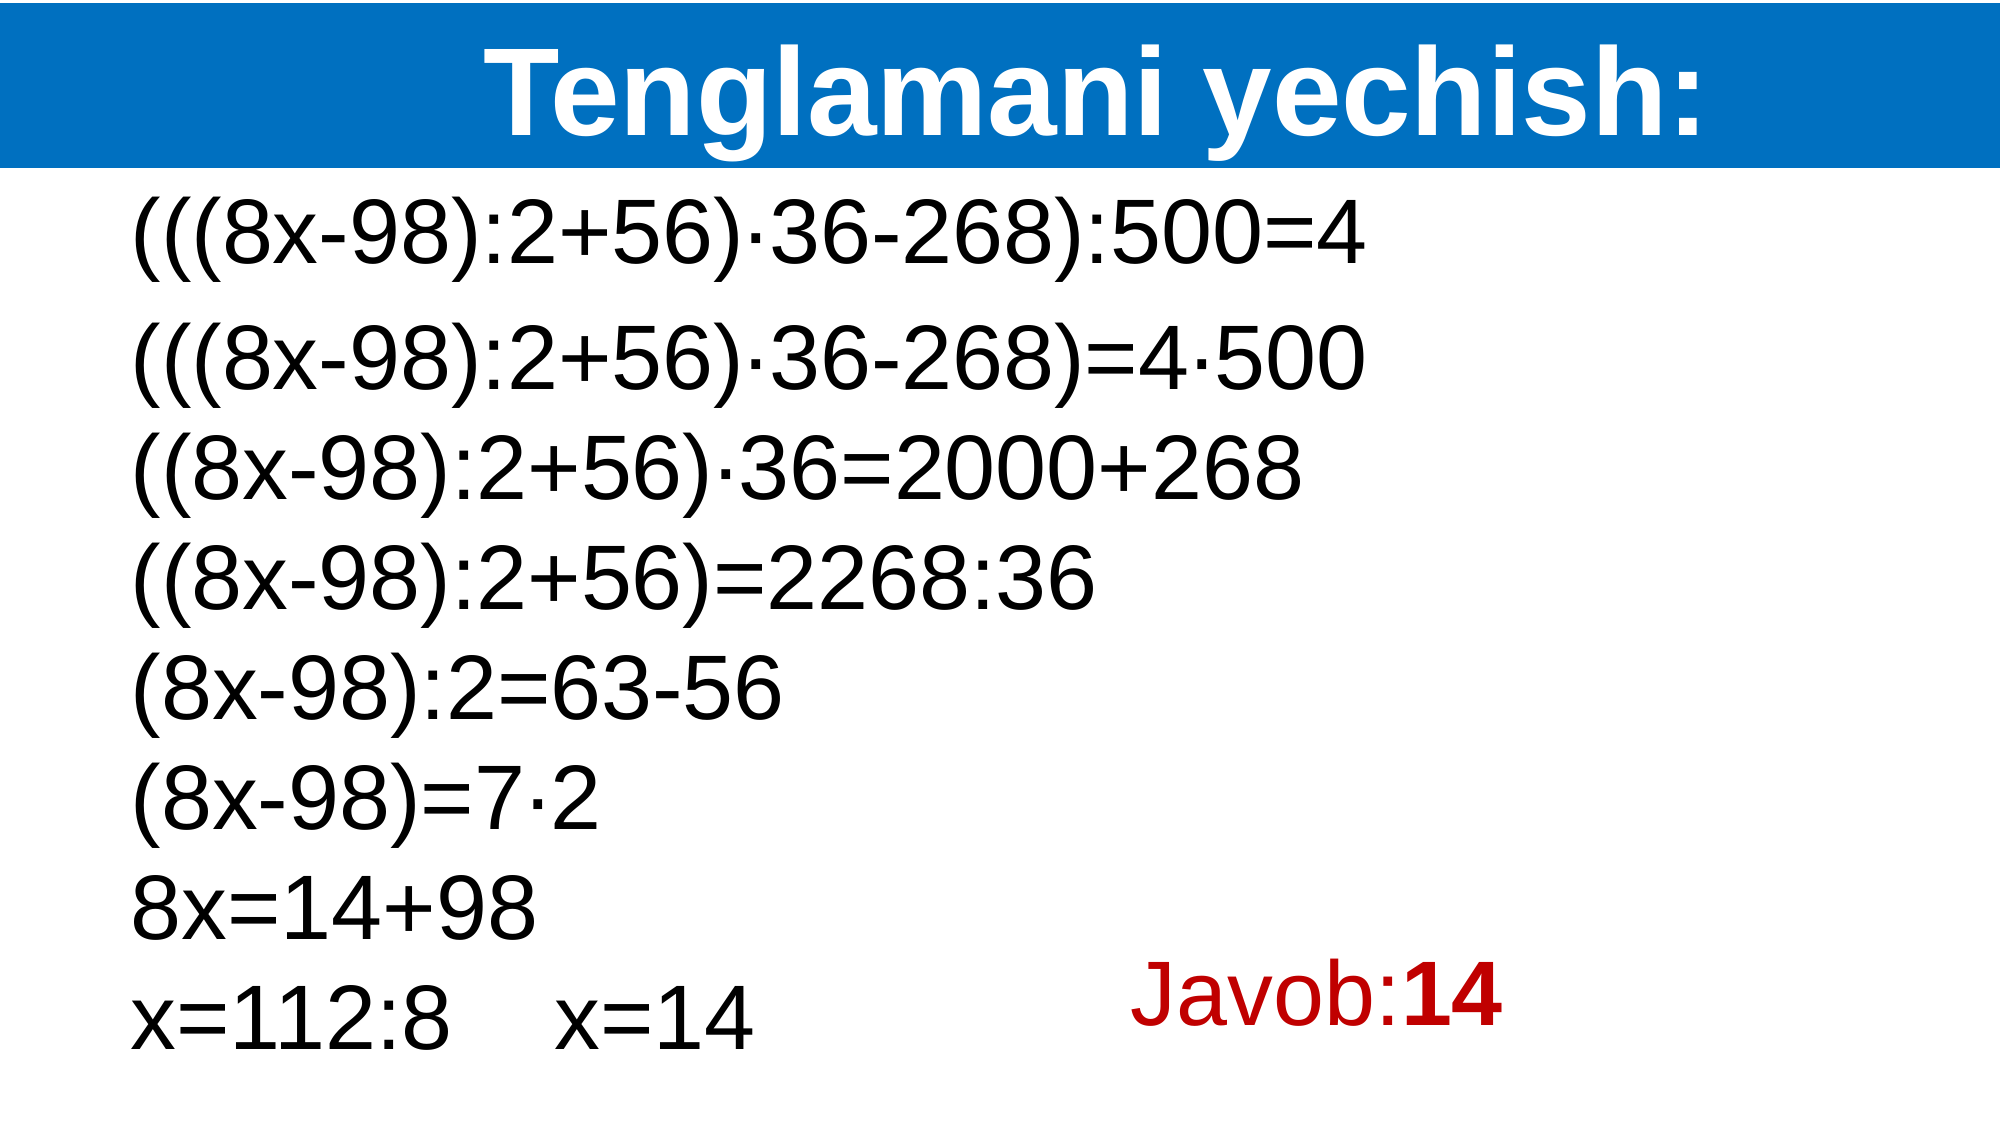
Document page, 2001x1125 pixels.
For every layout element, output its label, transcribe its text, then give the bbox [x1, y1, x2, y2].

text_box Javob:14 [1115, 926, 2000, 1052]
text_box (((8x-98):2+56)∙36-268):500=4 [115, 164, 1671, 289]
text_box Tenglamani yechish: [0, 3, 2000, 168]
